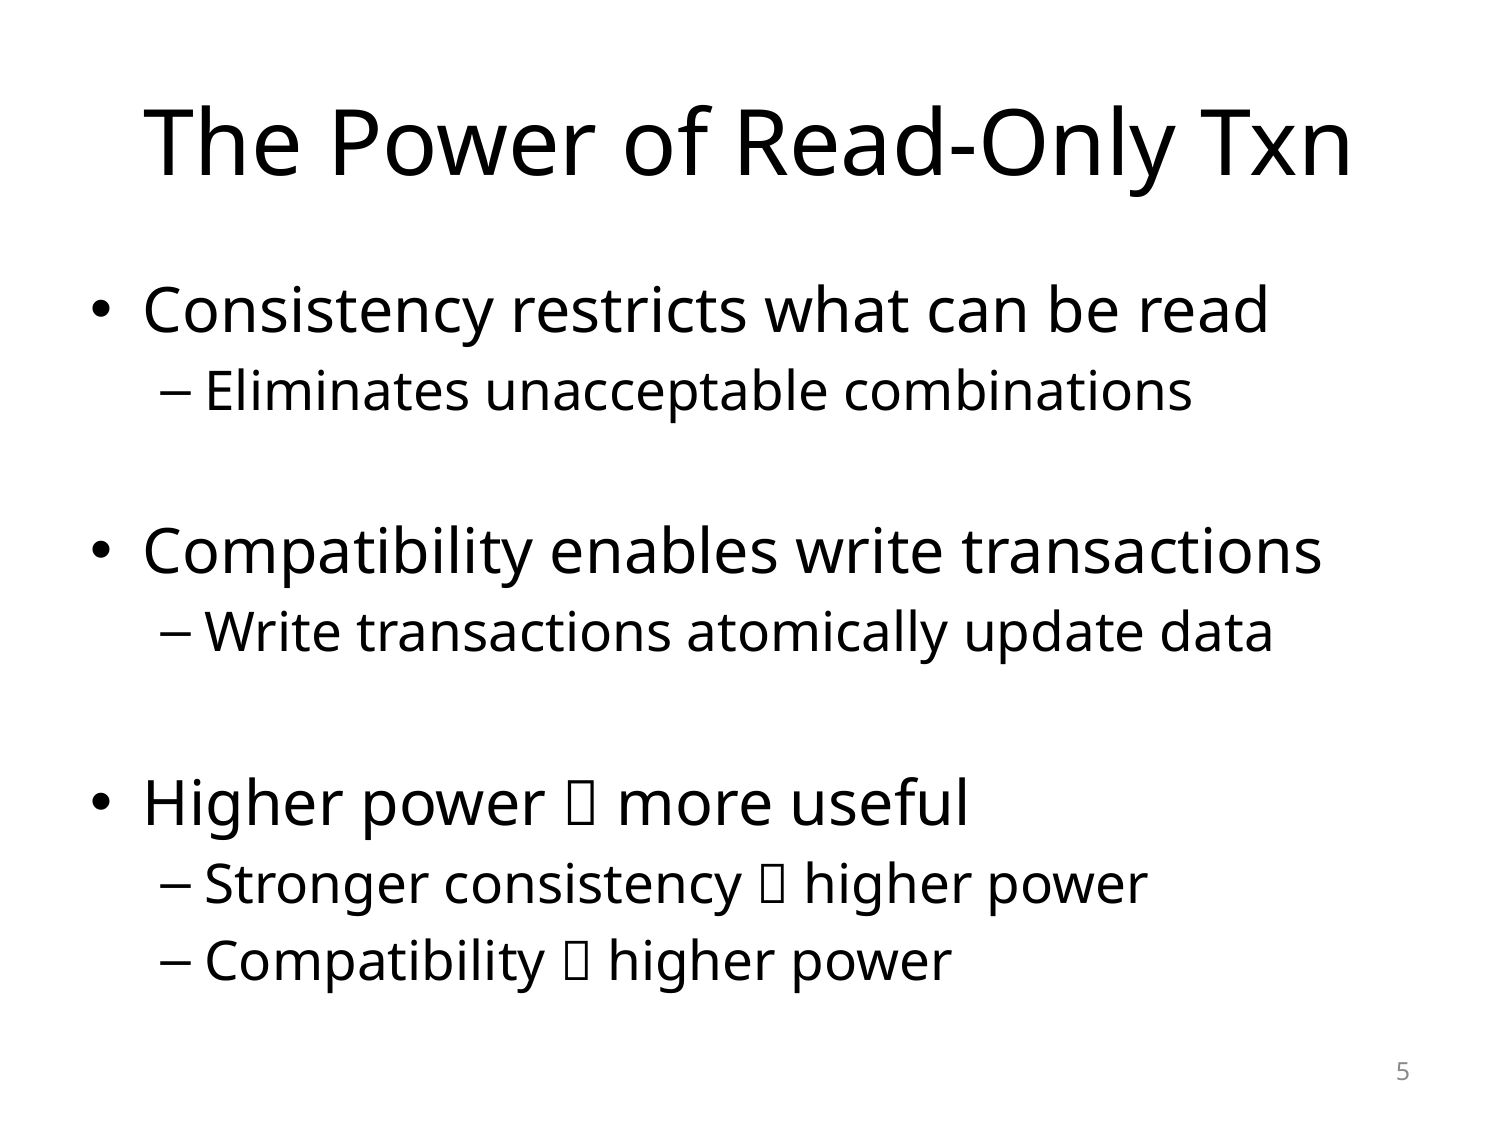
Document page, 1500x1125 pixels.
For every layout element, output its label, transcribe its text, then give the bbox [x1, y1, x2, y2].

slide_number 5 [1074, 1042, 1425, 1103]
list Consistency restricts what can be read Eliminates unacceptable combinations Compatibility enables write transactions Write transactions atomically update data Higher power  more useful Stronger consistency  higher power Compatibility  higher power [75, 262, 1425, 1005]
title The Power of Read-Only Txn [75, 45, 1425, 233]
